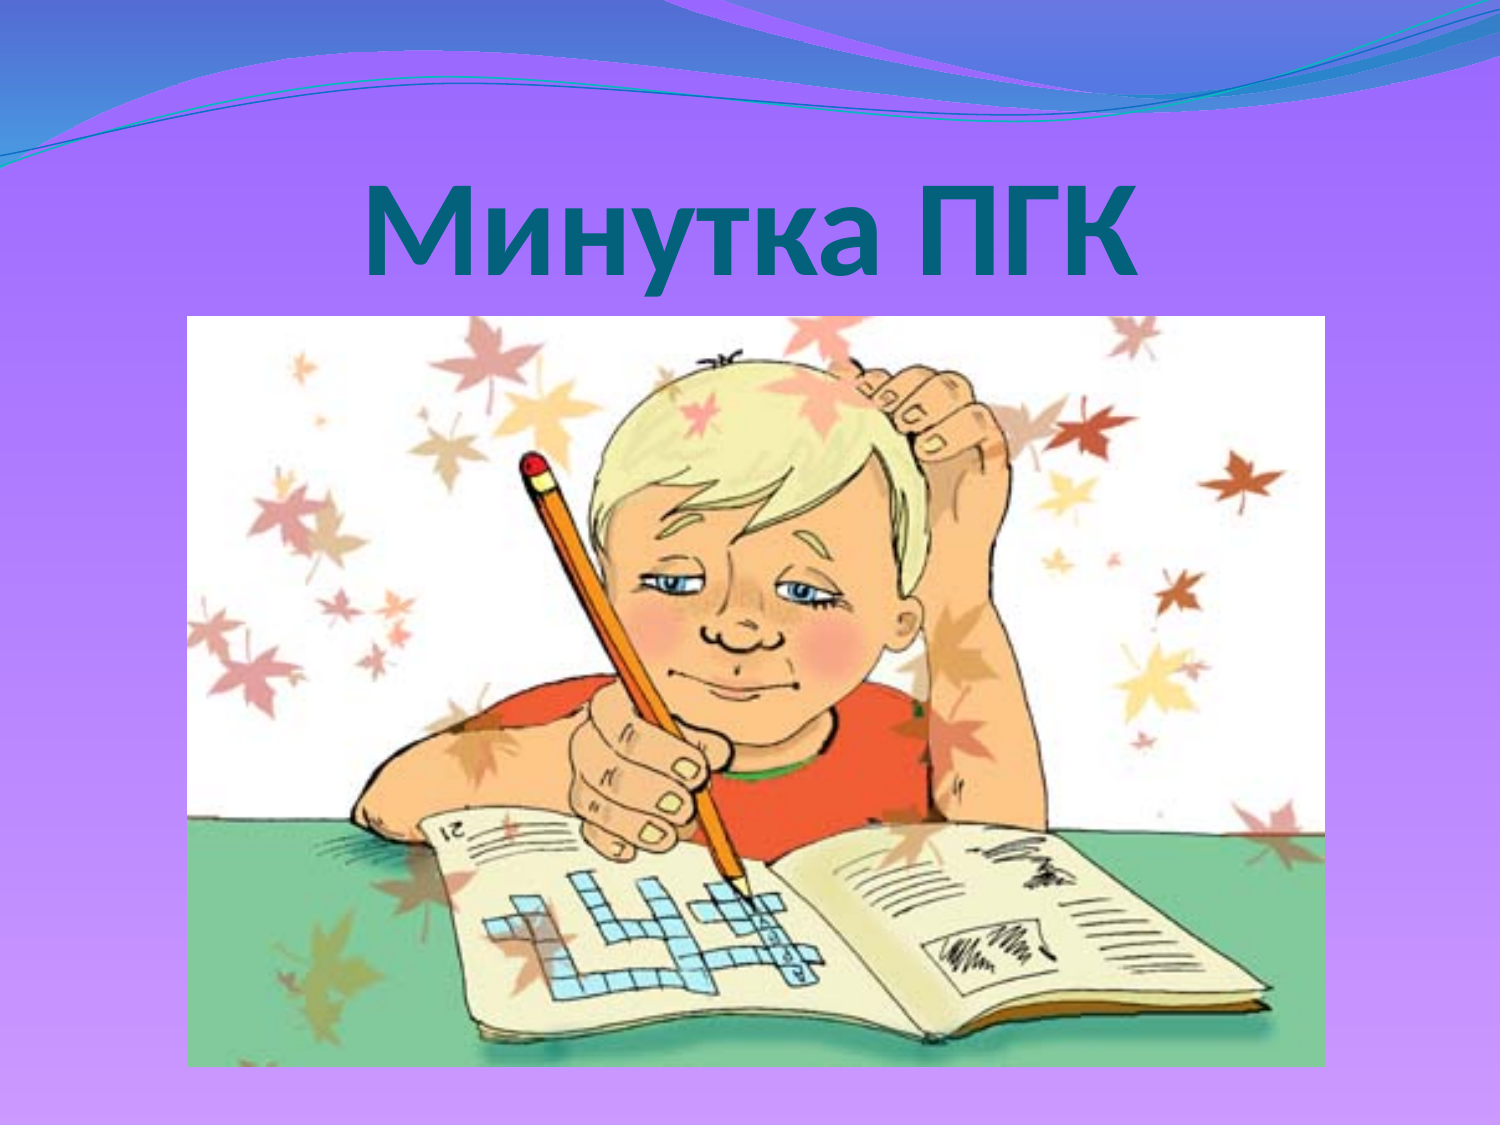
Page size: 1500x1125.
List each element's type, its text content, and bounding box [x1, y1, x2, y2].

title Минутка ПГК [75, 115, 1425, 303]
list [187, 316, 1325, 1067]
